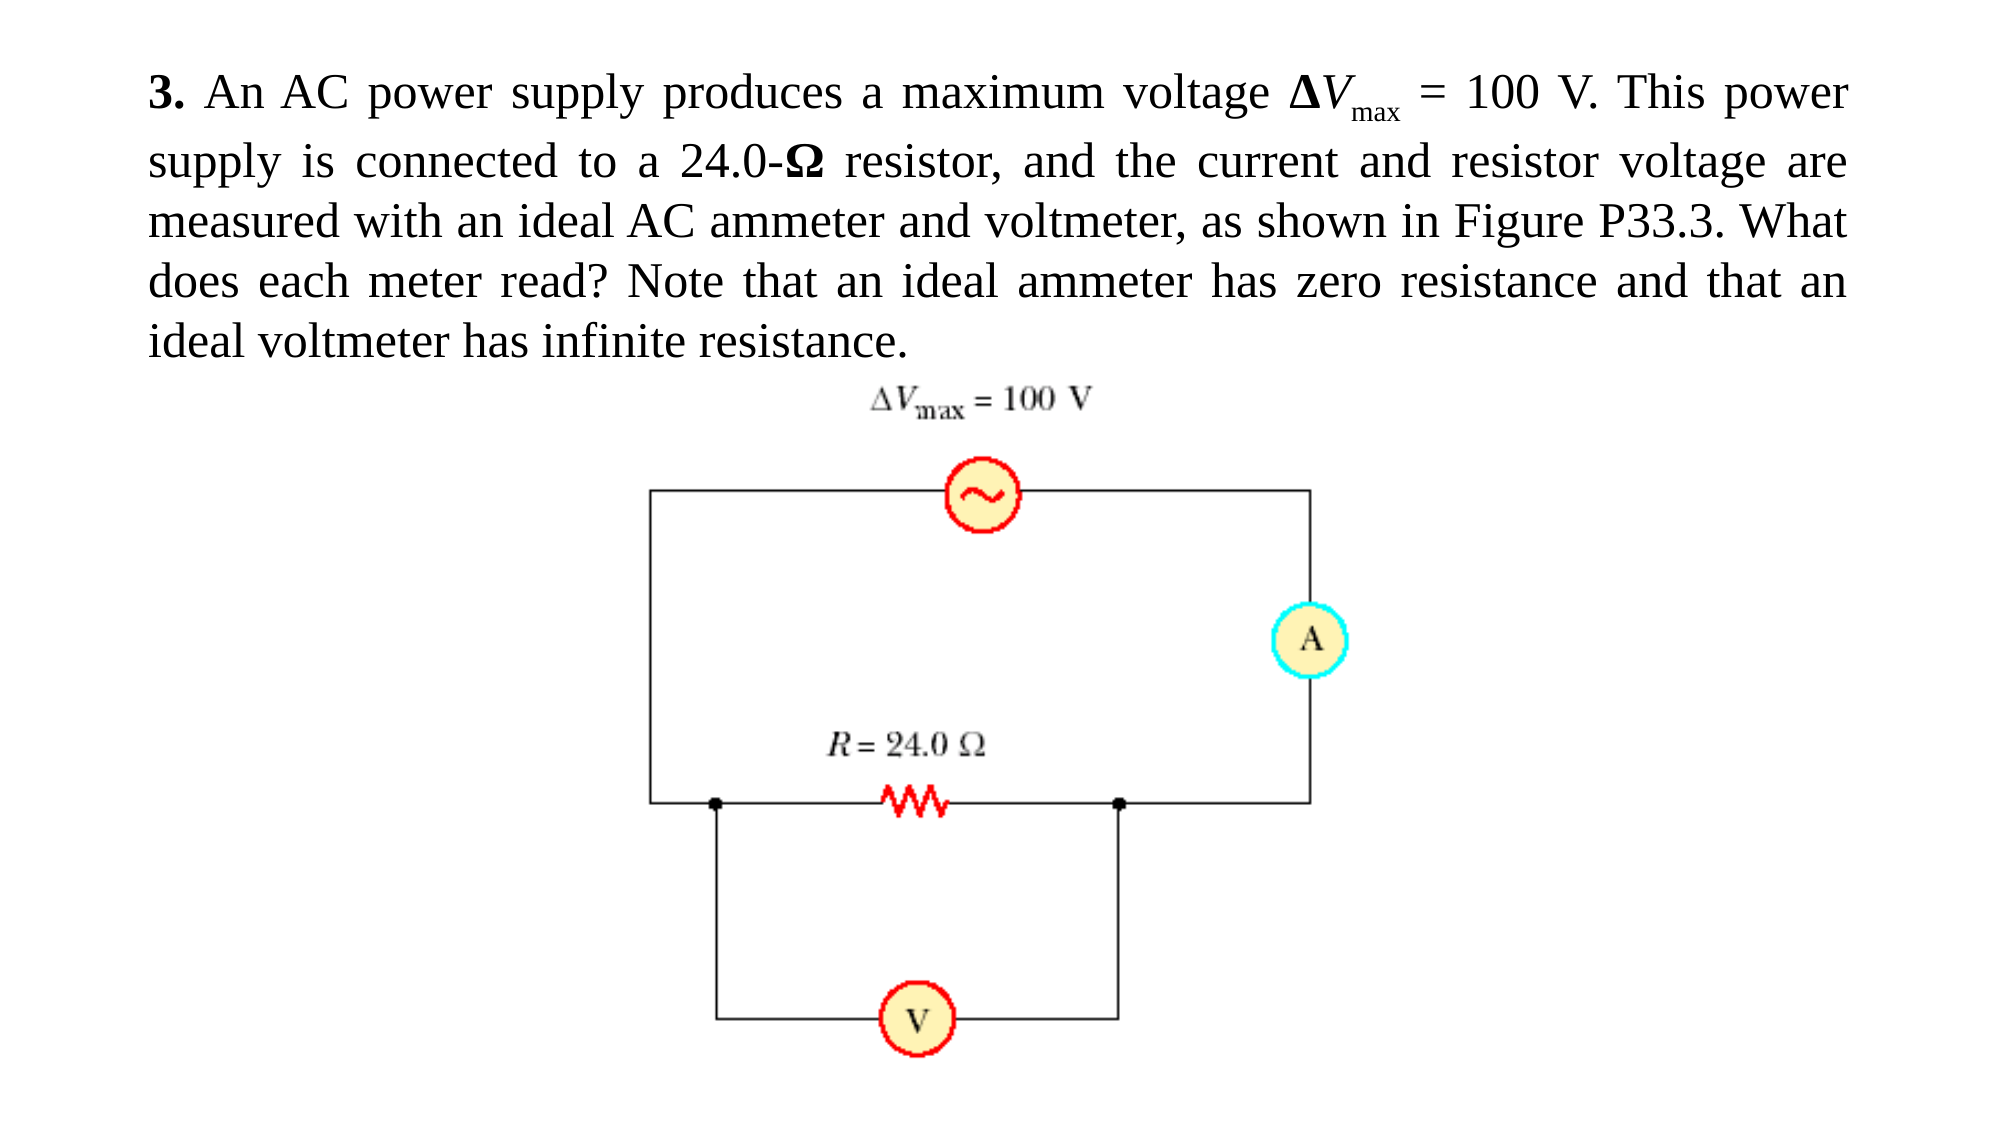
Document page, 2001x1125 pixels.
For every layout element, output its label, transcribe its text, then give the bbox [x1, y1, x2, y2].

picture [630, 369, 1367, 1067]
text_box 3. An AC power supply produces a maximum voltage ΔVmax = 100 V. This power supply is connected to a 24.0-Ω resistor, and the current and resistor voltage are measured with an ideal AC ammeter and voltmeter, as shown in Figure P33.3. What does each meter read? Note that an ideal ammeter has zero resistance and that an ideal voltmeter has infinite resistance. [133, 51, 1864, 375]
